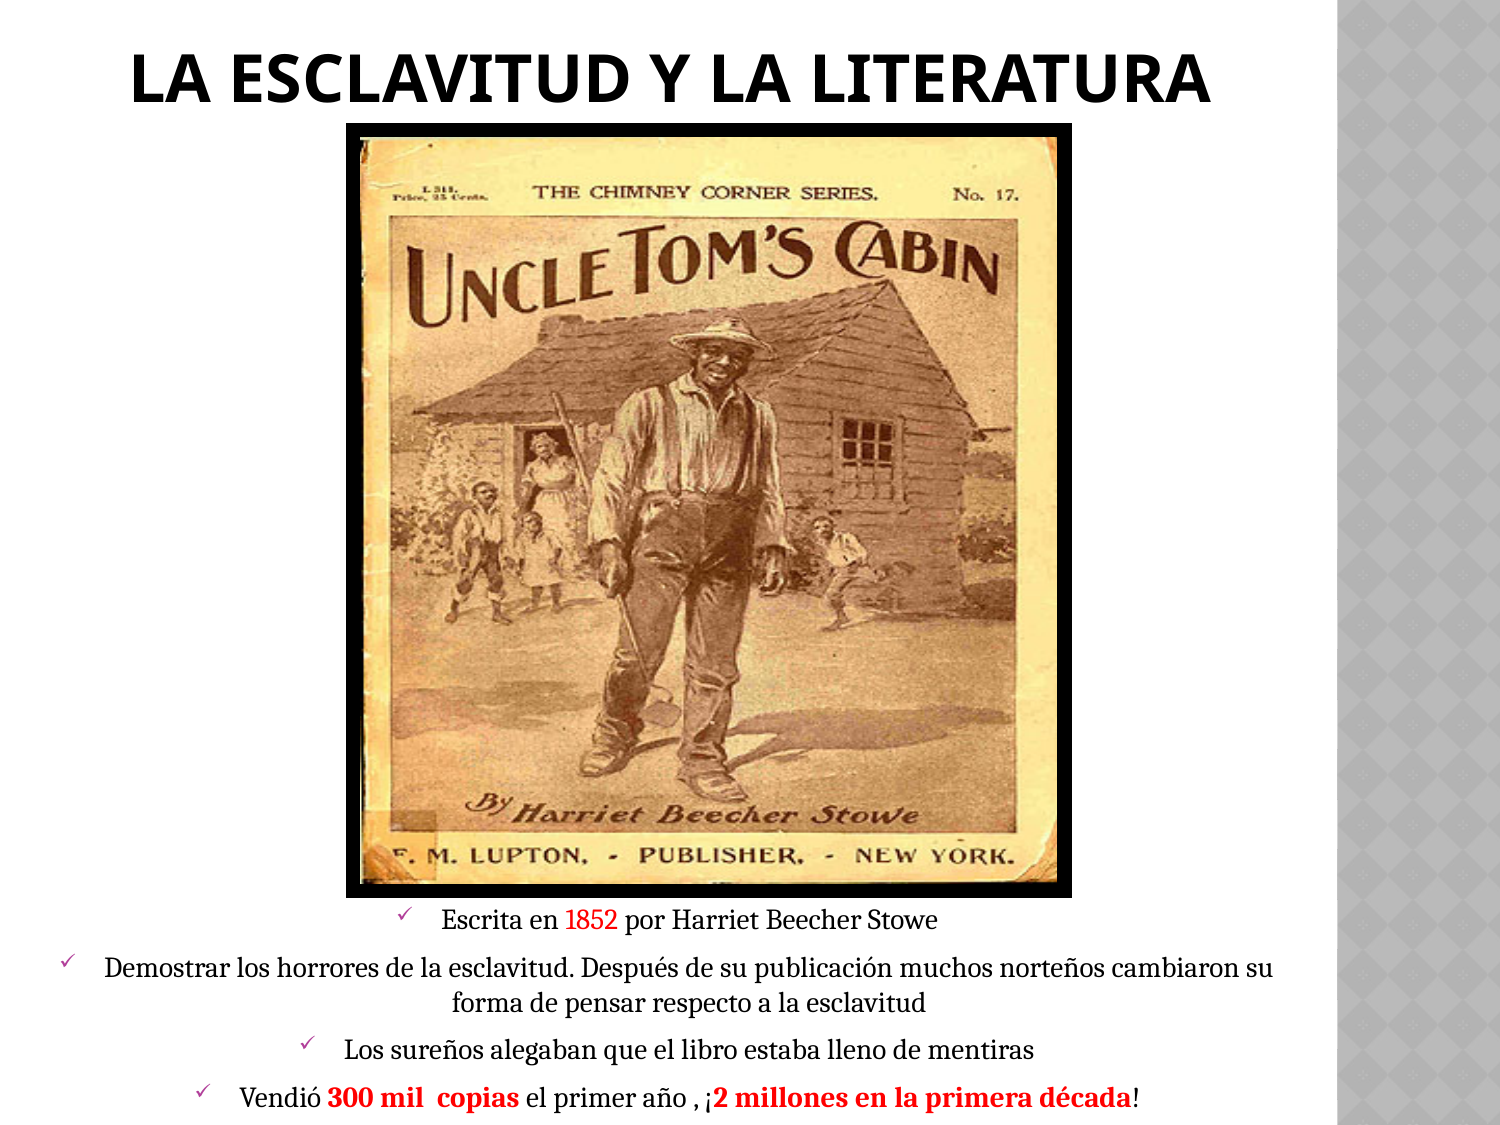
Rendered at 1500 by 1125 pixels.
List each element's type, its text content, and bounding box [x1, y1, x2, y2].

list Escrita en 1852 por Harriet Beecher Stowe Demostrar los horrores de la esclavitud. Después de su publicación muchos norteños cambiaron su forma de pensar respecto a la esclavitud Los sureños alegaban que el libro estaba lleno de mentiras Vendió 300 mil copias el primer año , ¡2 millones en la primera década! [17, 893, 1317, 1047]
picture [359, 136, 1058, 885]
title LA ESCLAVITUD Y LA LITERATURA [76, 19, 1265, 116]
